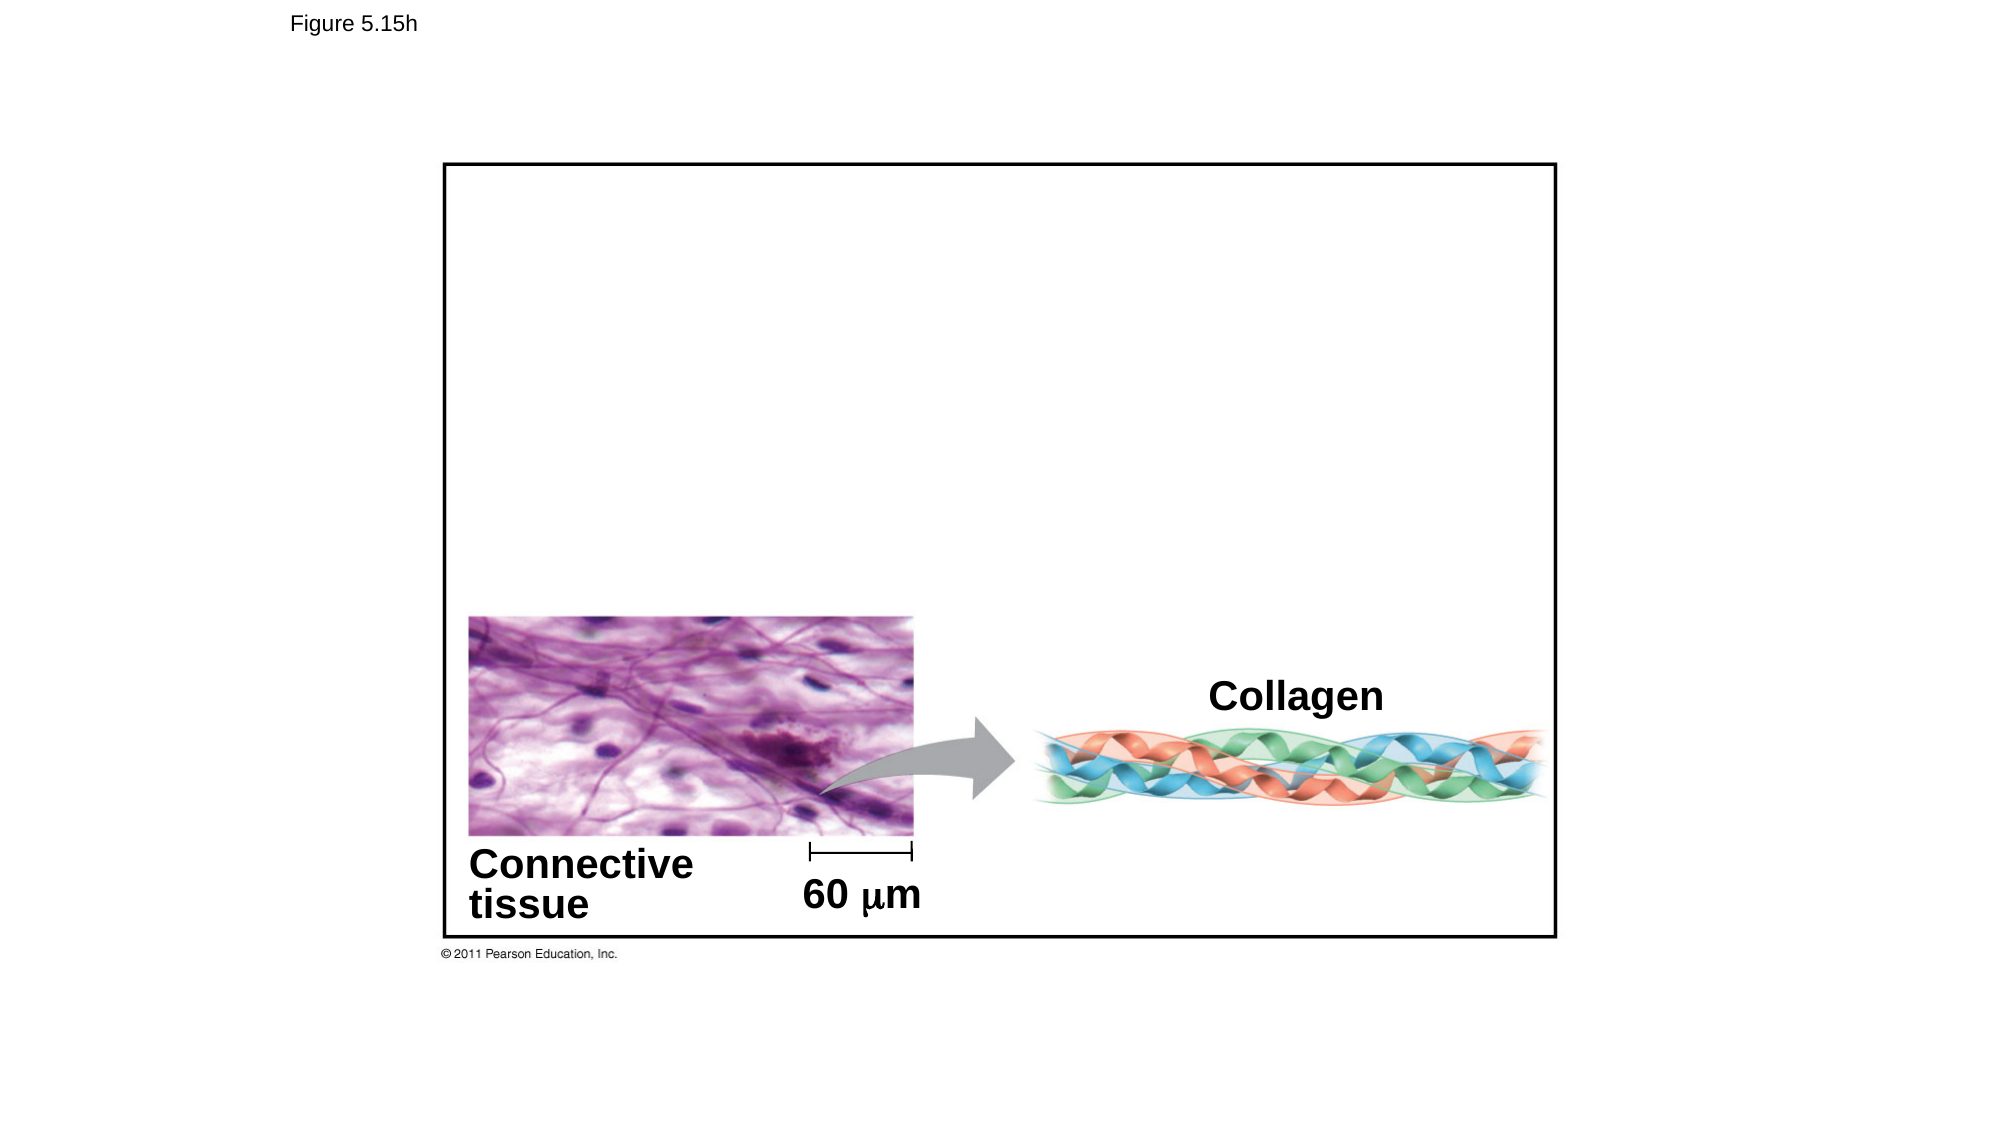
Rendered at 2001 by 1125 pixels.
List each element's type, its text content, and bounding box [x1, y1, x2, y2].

picture [435, 154, 1565, 970]
title Figure 5.15h [275, 4, 588, 44]
